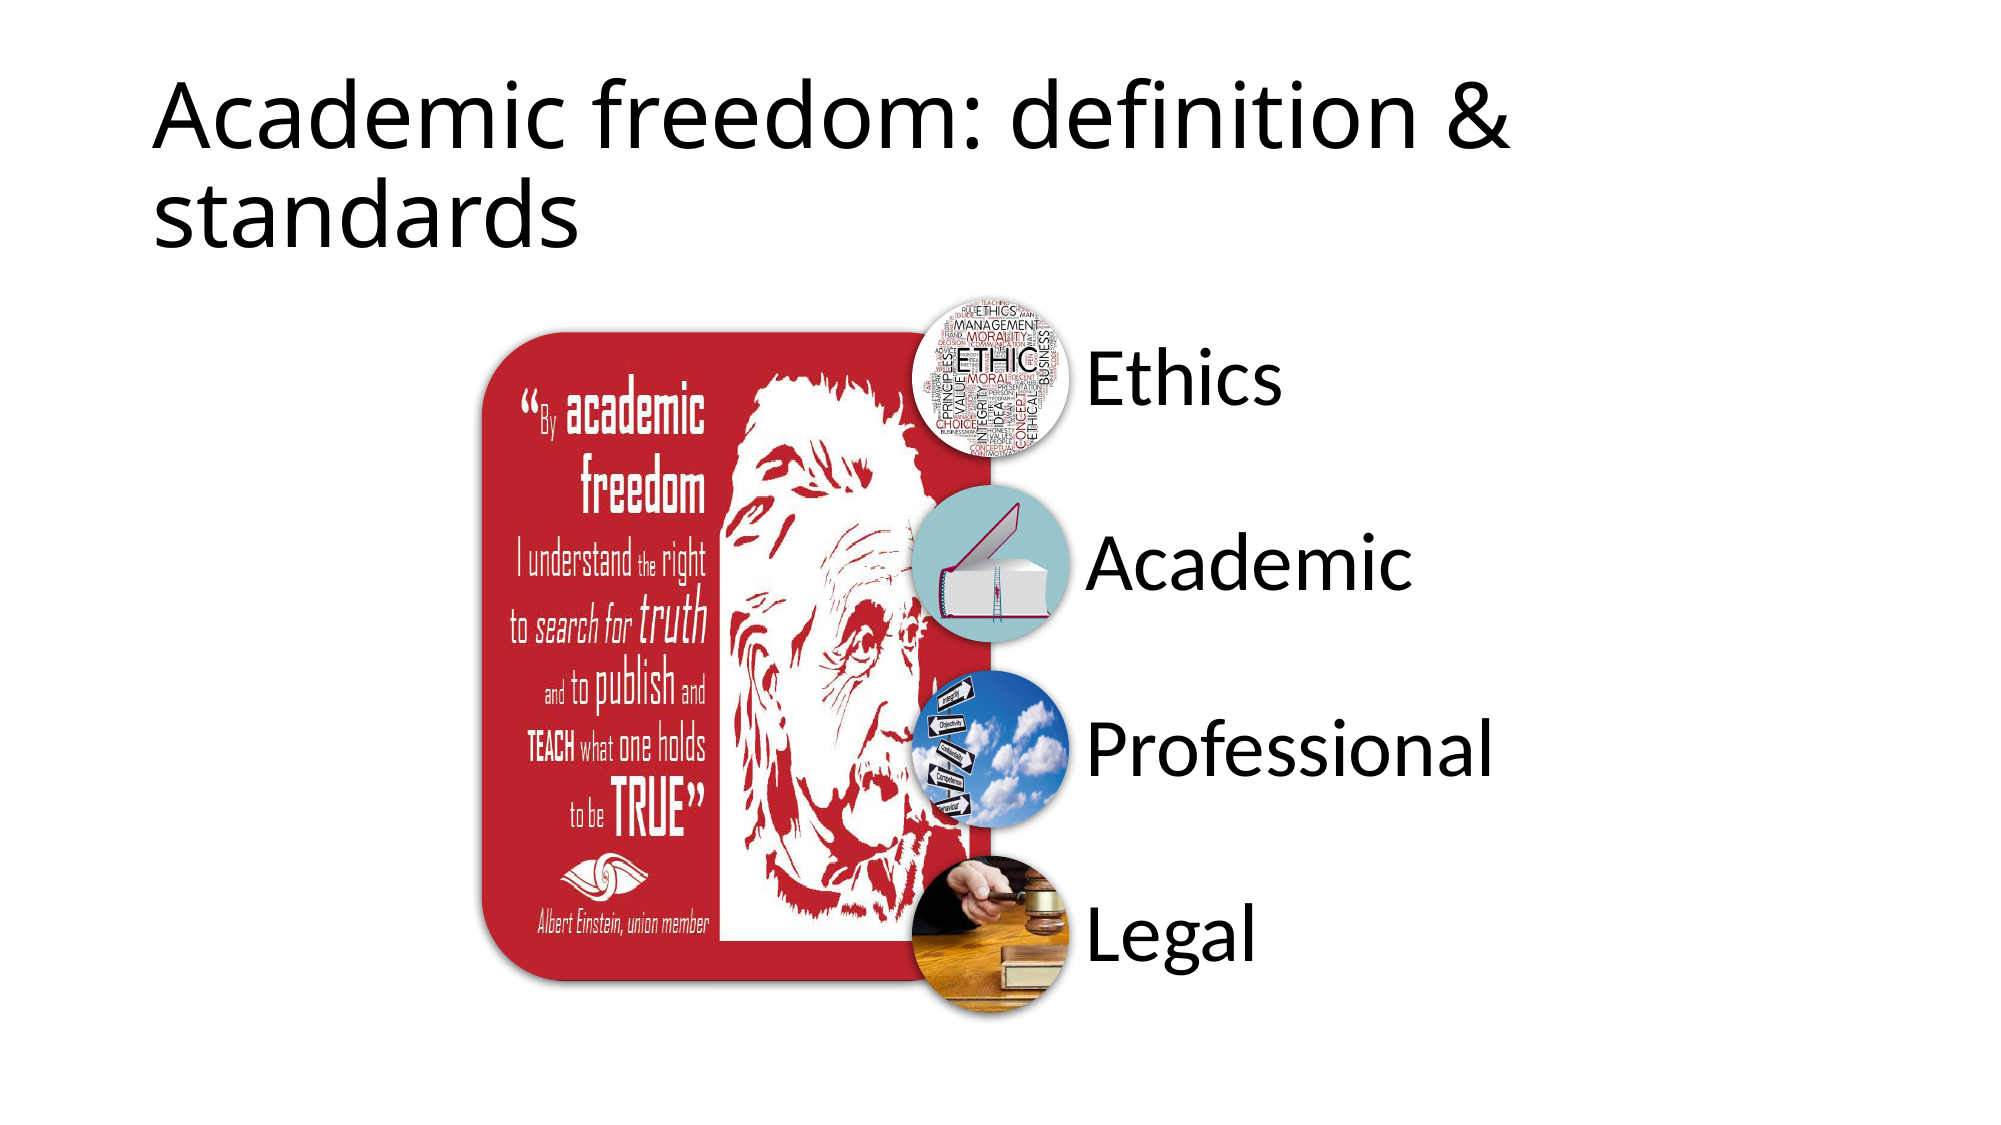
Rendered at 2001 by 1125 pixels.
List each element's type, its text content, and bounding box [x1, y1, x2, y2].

title Academic freedom: definition & standards [137, 59, 1863, 278]
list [137, 299, 1863, 1014]
